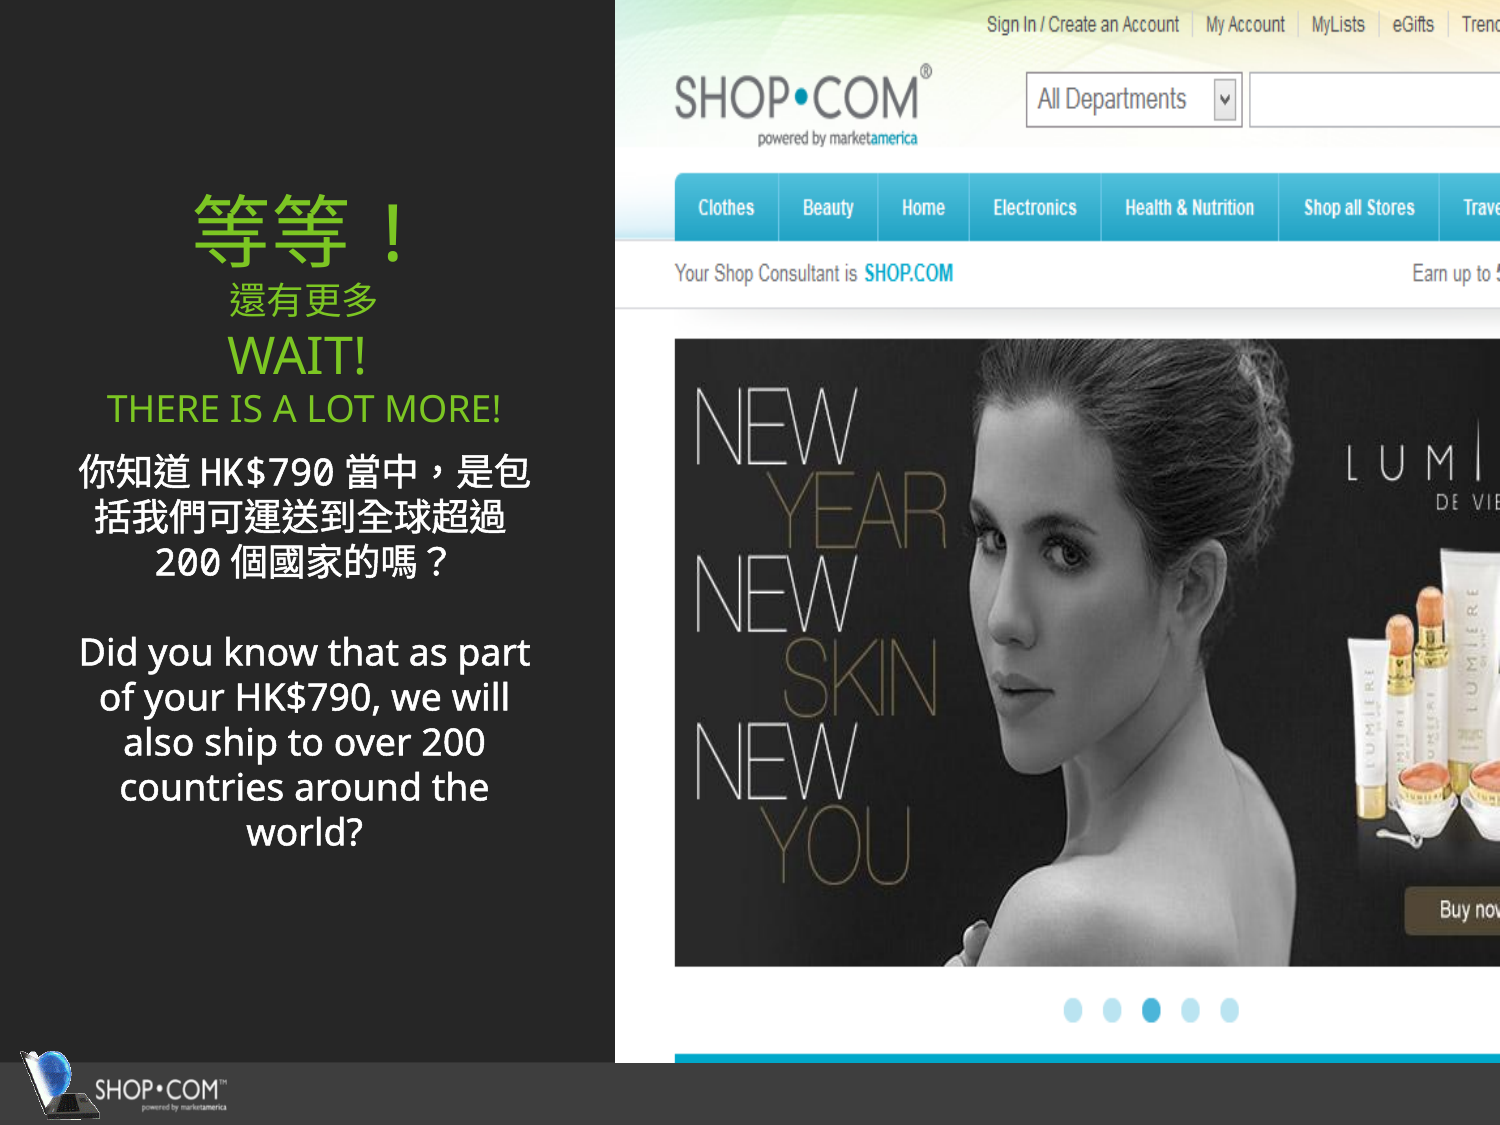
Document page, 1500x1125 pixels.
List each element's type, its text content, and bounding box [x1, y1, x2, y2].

text_box 等等! 還有更多 WAIT! THERE IS A LOT MORE! [92, 174, 517, 438]
text_box 你知道HK$790當中，是包括我們可運送到全球超過200個國家的嗎？ Did you know that as part of your HK$790, we will also ship to over 200 countries around the world? [46, 440, 563, 861]
picture [615, 0, 1500, 1063]
picture [17, 1031, 235, 1125]
